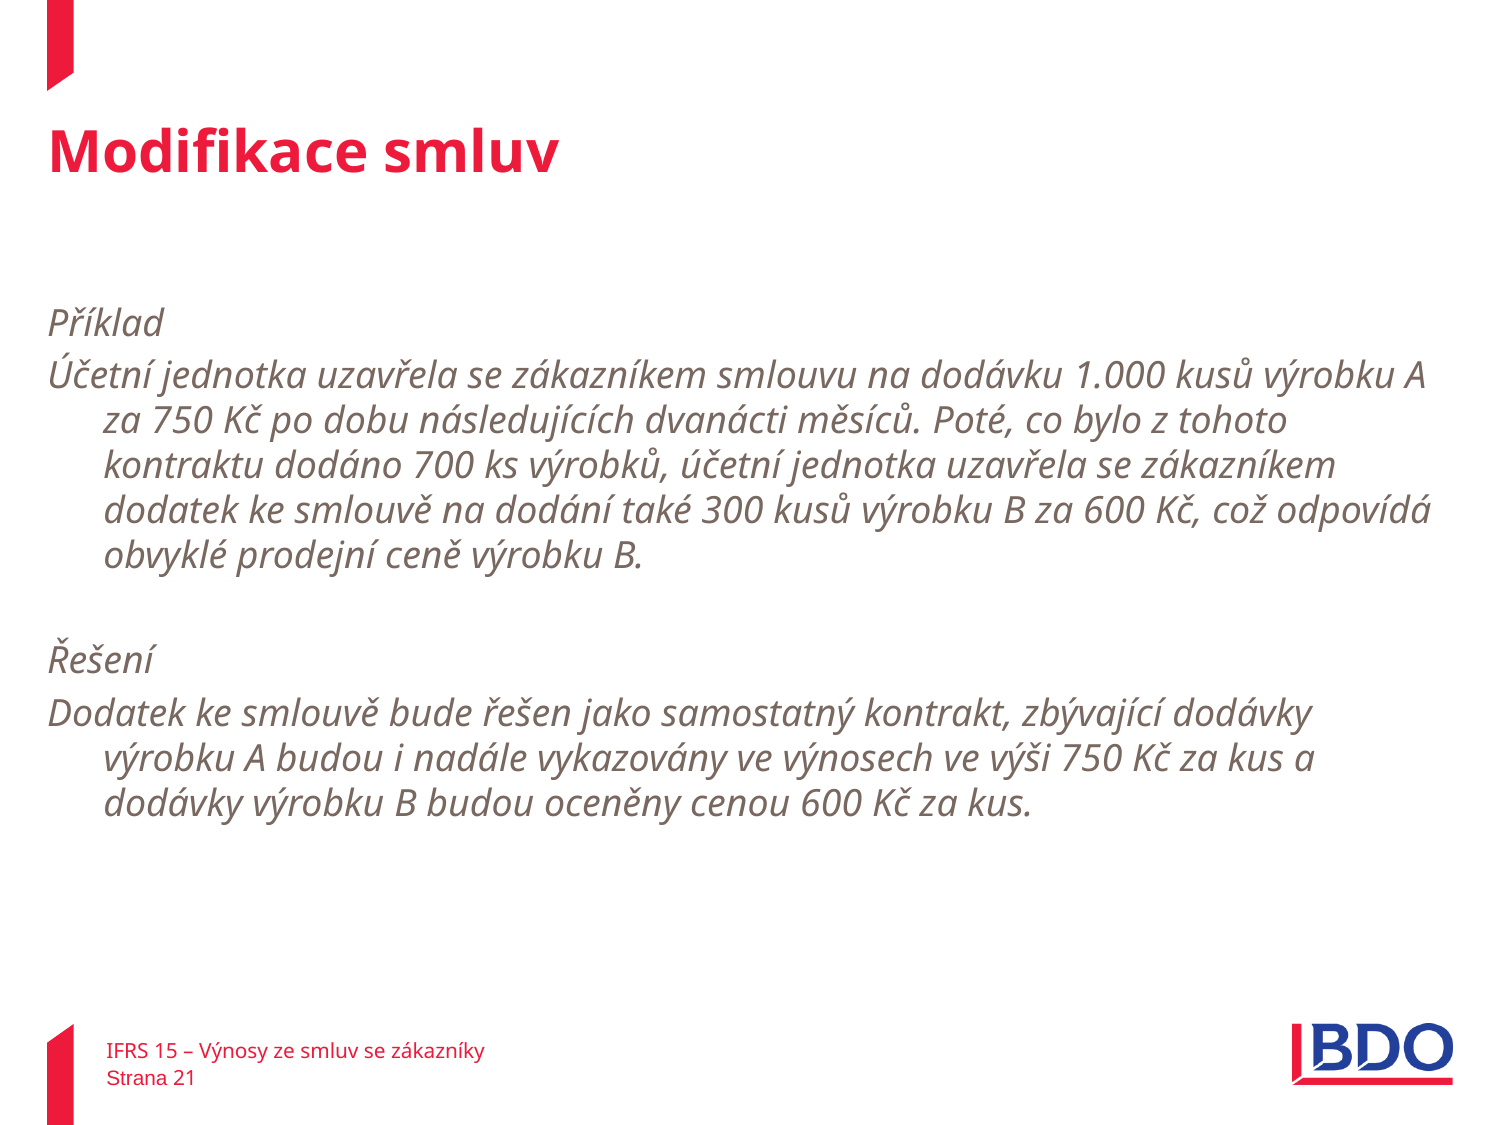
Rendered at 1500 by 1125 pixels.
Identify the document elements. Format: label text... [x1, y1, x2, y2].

footer IFRS 15 – Výnosy ze smluv se zákazníky [106, 1037, 1205, 1065]
title Modifikace smluv [47, 110, 1453, 270]
slide_number Strana 21 [106, 1063, 457, 1092]
list Příklad Účetní jednotka uzavřela se zákazníkem smlouvu na dodávku 1.000 kusů výrobku A za 750 Kč po dobu následujících dvanácti měsíců. Poté, co bylo z tohoto kontraktu dodáno 700 ks výrobků, účetní jednotka uzavřela se zákazníkem dodatek ke smlouvě na dodání také 300 kusů výrobku B za 600 Kč, což odpovídá obvyklé prodejní ceně výrobku B. Řešení Dodatek ke smlouvě bude řešen jako samostatný kontrakt, zbývající dodávky výrobku A budou i nadále vykazovány ve výnosech ve výši 750 Kč za kus a dodávky výrobku B budou oceněny cenou 600 Kč za kus. [47, 298, 1453, 925]
picture [1292, 1023, 1453, 1085]
